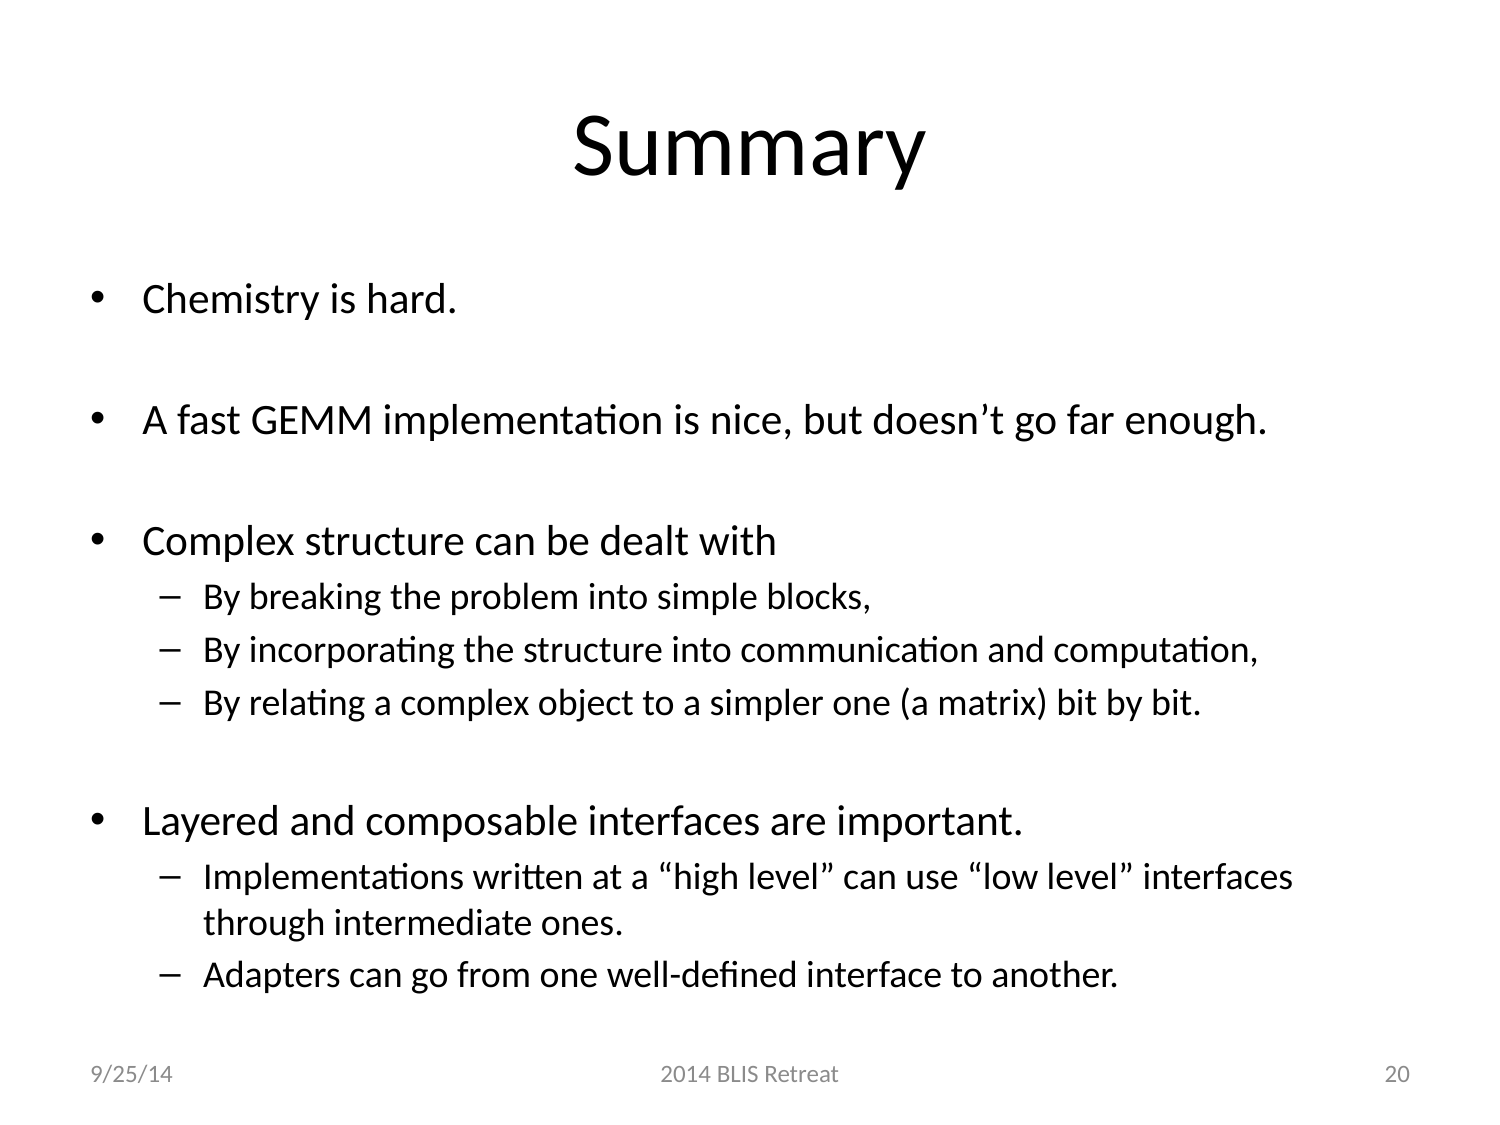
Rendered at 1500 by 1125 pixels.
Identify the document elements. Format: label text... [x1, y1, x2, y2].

footer 2014 BLIS Retreat [512, 1042, 988, 1103]
slide_number 20 [1074, 1042, 1425, 1103]
title Summary [75, 45, 1425, 233]
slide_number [75, 1042, 425, 1103]
list Chemistry is hard. A fast GEMM implementation is nice, but doesn’t go far enough. Complex structure can be dealt with By breaking the problem into simple blocks, By incorporating the structure into communication and computation, By relating a complex object to a simpler one (a matrix) bit by bit. Layered and composable interfaces are important. Implementations written at a “high level” can use “low level” interfaces through intermediate ones. Adapters can go from one well-defined interface to another. [75, 262, 1425, 1005]
